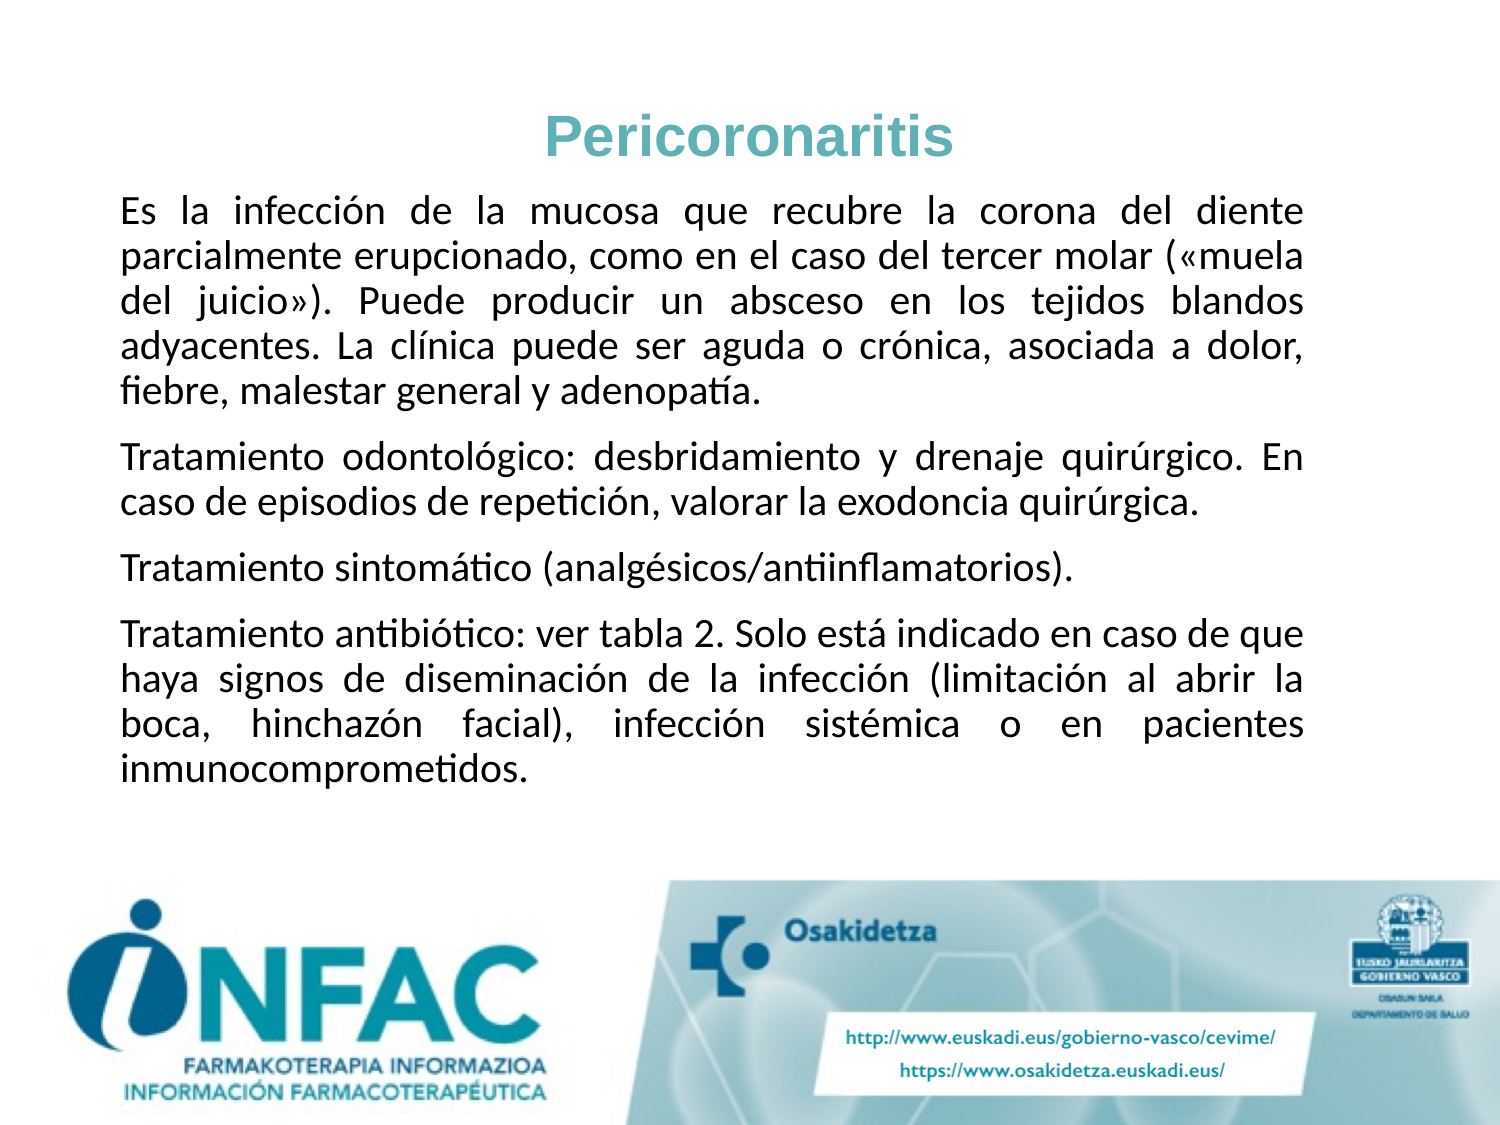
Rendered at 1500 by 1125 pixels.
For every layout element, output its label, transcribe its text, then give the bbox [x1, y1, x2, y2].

title Pericoronaritis [111, 39, 1388, 248]
list Es la infección de la mucosa que recubre la corona del diente parcialmente erupcionado, como en el caso del tercer molar («muela del juicio»). Puede producir un absceso en los tejidos blandos adyacentes. La clínica puede ser aguda o crónica, asociada a dolor, fiebre, malestar general y adenopatía. Tratamiento odontológico: desbridamiento y drenaje quirúrgico. En caso de episodios de repetición, valorar la exodoncia quirúrgica. Tratamiento sintomático (analgésicos/antiinflamatorios). Tratamiento antibiótico: ver tabla 2. Solo está indicado en caso de que haya signos de diseminación de la infección (limitación al abrir la boca, hinchazón facial), infección sistémica o en pacientes inmunocomprometidos. [111, 180, 1313, 863]
picture [0, 0, 1500, 1125]
